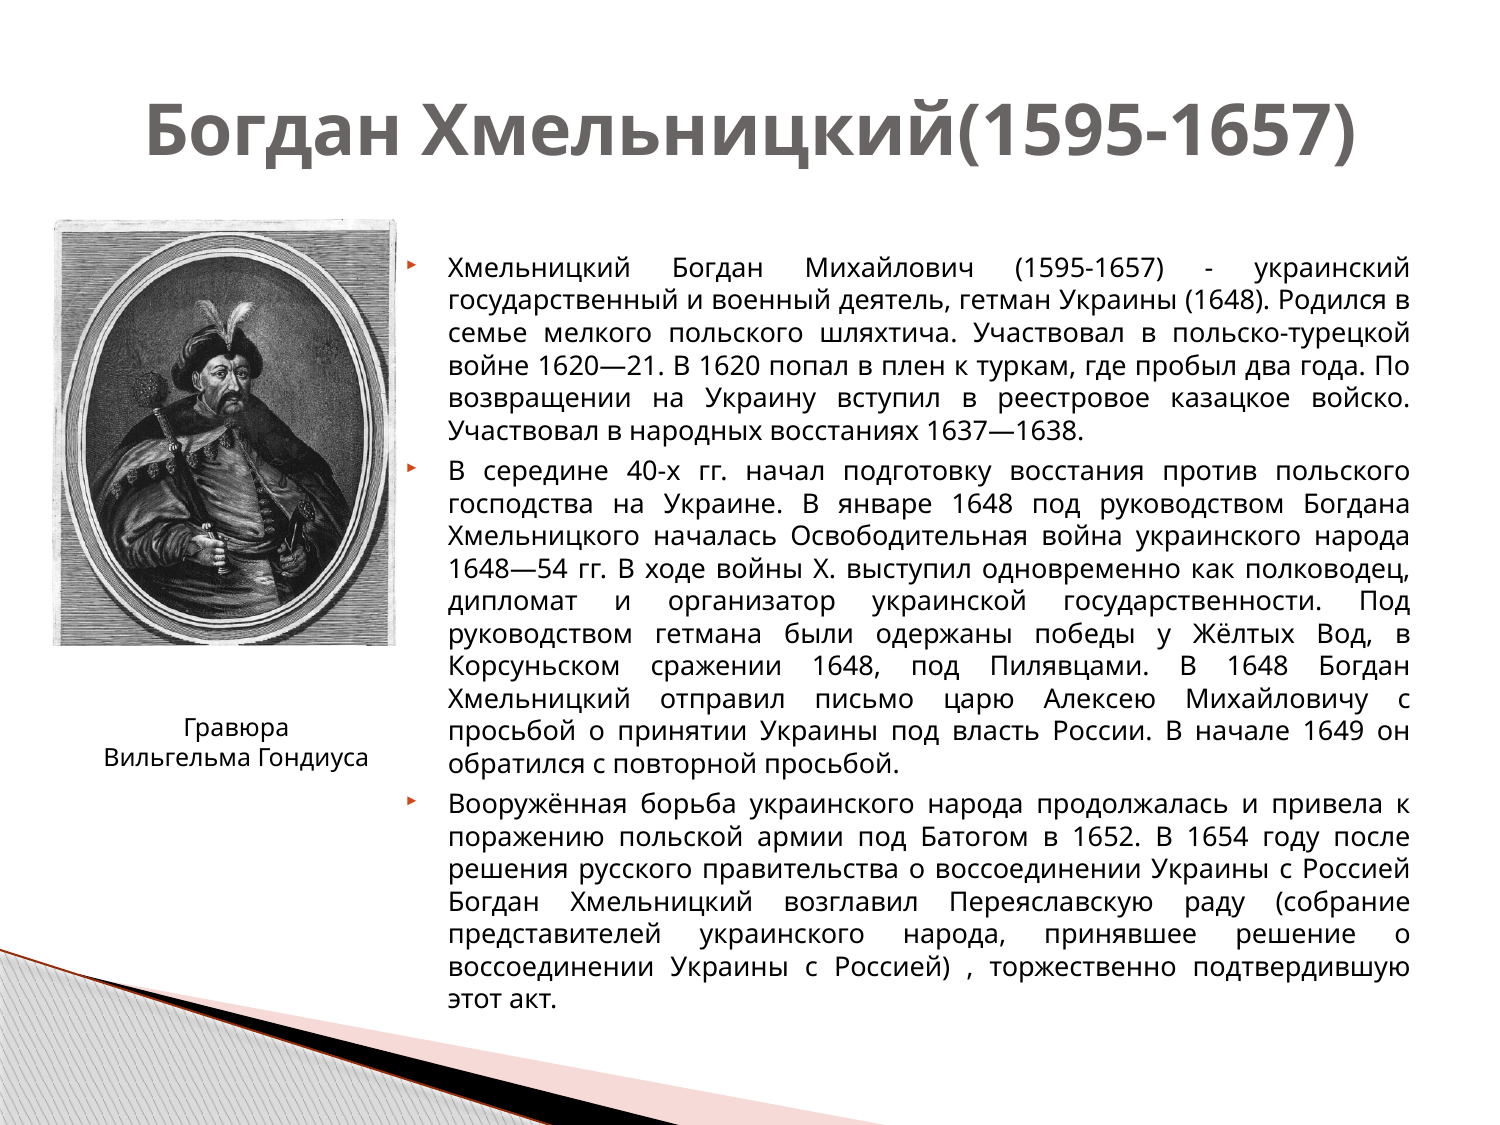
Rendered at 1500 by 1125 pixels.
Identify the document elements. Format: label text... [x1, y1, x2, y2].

list Хмельницкий Богдан Михайлович (1595-1657) - украинский государственный и военный деятель, гетман Украины (1648). Родился в семье мелкого польского шляхтича. Участвовал в польско-турецкой войне 1620—21. В 1620 попал в плен к туркам, где пробыл два года. По возвращении на Украину вступил в реестровое казацкое войско. Участвовал в народных восстаниях 1637—1638. В середине 40-х гг. начал подготовку восстания против польского господства на Украине. В январе 1648 под руководством Богдана Хмельницкого началась Освободительная война украинского народа 1648—54 гг. В ходе войны Х. выступил одновременно как полководец, дипломат и организатор украинской государственности. Под руководством гетмана были одержаны победы у Жёлтых Вод, в Корсуньском сражении 1648, под Пилявцами. В 1648 Богдан Хмельницкий отправил письмо царю Алексею Михайловичу с просьбой о принятии Украины под власть России. В начале 1649 он обратился с повторной просьбой. Вооружённая борьба украинского народа продолжалась и привела к поражению польской армии под Батогом в 1652. В 1654 году после решения русского правительства о воссоединении Украины с Россией Богдан Хмельницкий возглавил Переяславскую раду (собрание представителей украинского народа, принявшее решение о воссоединении Украины с Россией) , торжественно подтвердившую этот акт. [373, 243, 1425, 1024]
title Богдан Хмельницкий(1595-1657) [75, 45, 1425, 209]
picture [52, 219, 397, 646]
text_box Гравюра Вильгельма Гондиуса [76, 704, 397, 779]
